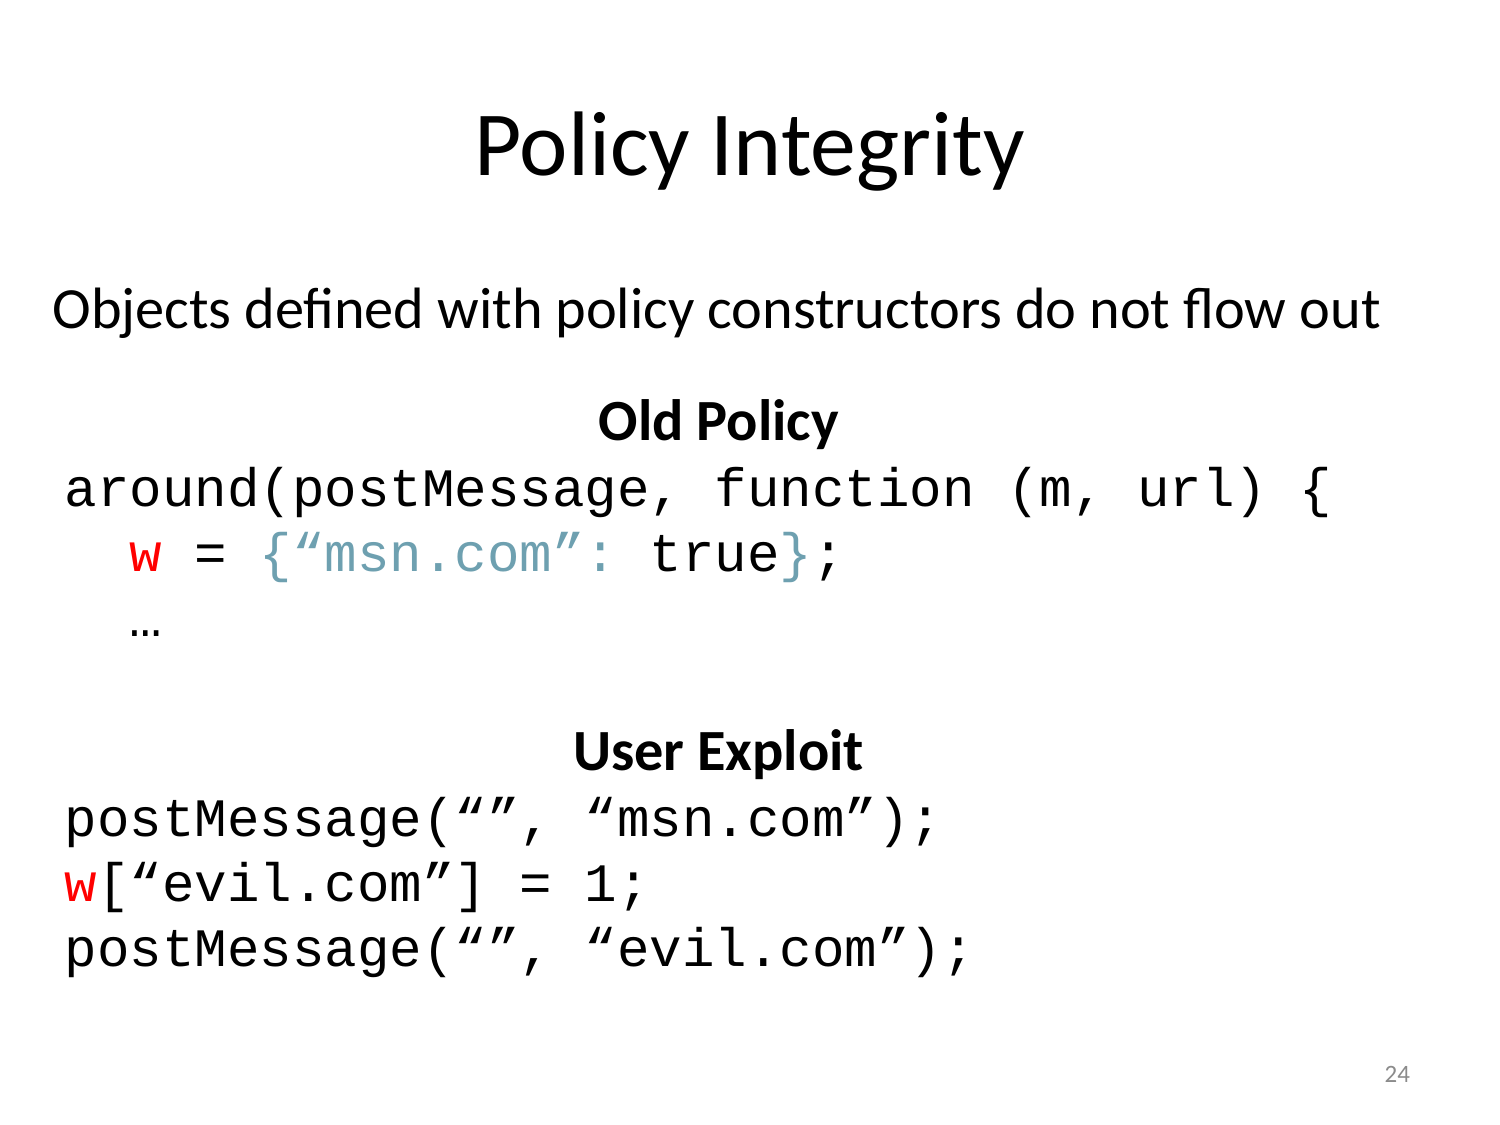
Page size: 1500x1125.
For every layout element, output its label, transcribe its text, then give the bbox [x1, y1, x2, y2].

list Objects defined with policy constructors do not flow out [37, 262, 1463, 1005]
slide_number 24 [1074, 1042, 1425, 1103]
text_box Old Policy around(postMessage, function (m, url) { w = {“msn.com”: true}; … User Exploit postMessage(“”, “msn.com”); w[“evil.com”] = 1; postMessage(“”, “evil.com”); [49, 375, 1388, 1055]
title Policy Integrity [75, 45, 1425, 233]
